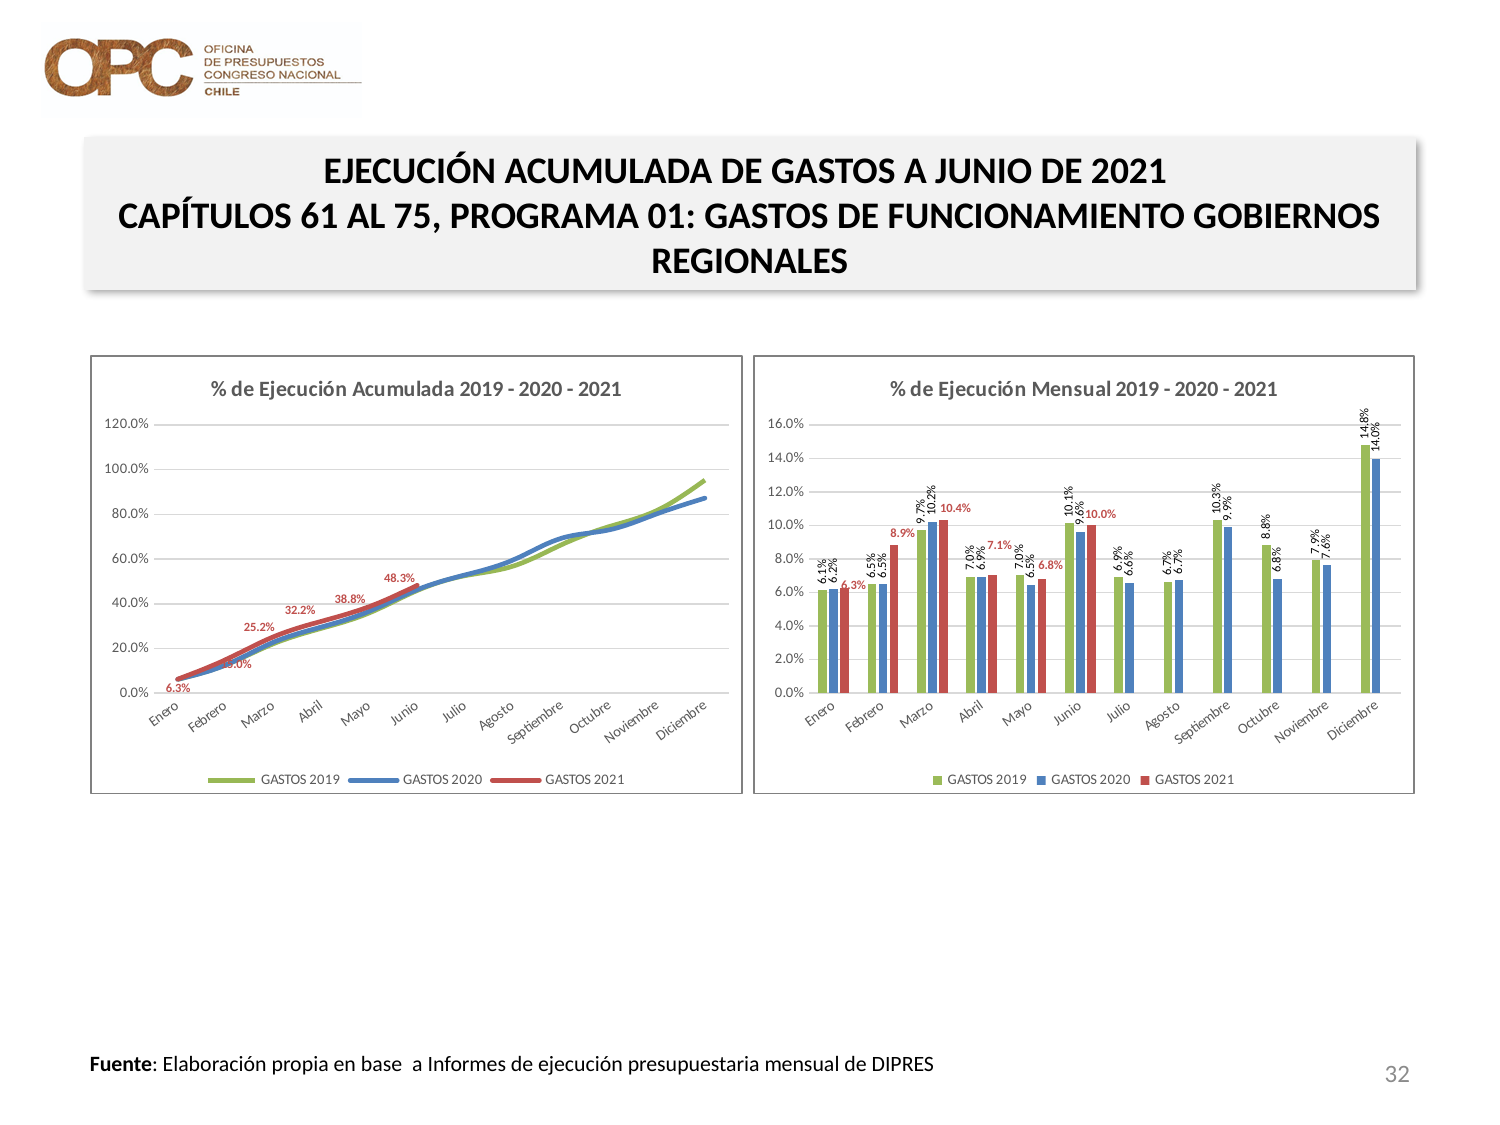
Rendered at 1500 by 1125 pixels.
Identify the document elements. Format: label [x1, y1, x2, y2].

chart [752, 355, 1416, 795]
text_box [84, 137, 1415, 289]
picture [41, 22, 362, 118]
chart [90, 355, 743, 795]
slide_number [1074, 1042, 1425, 1103]
